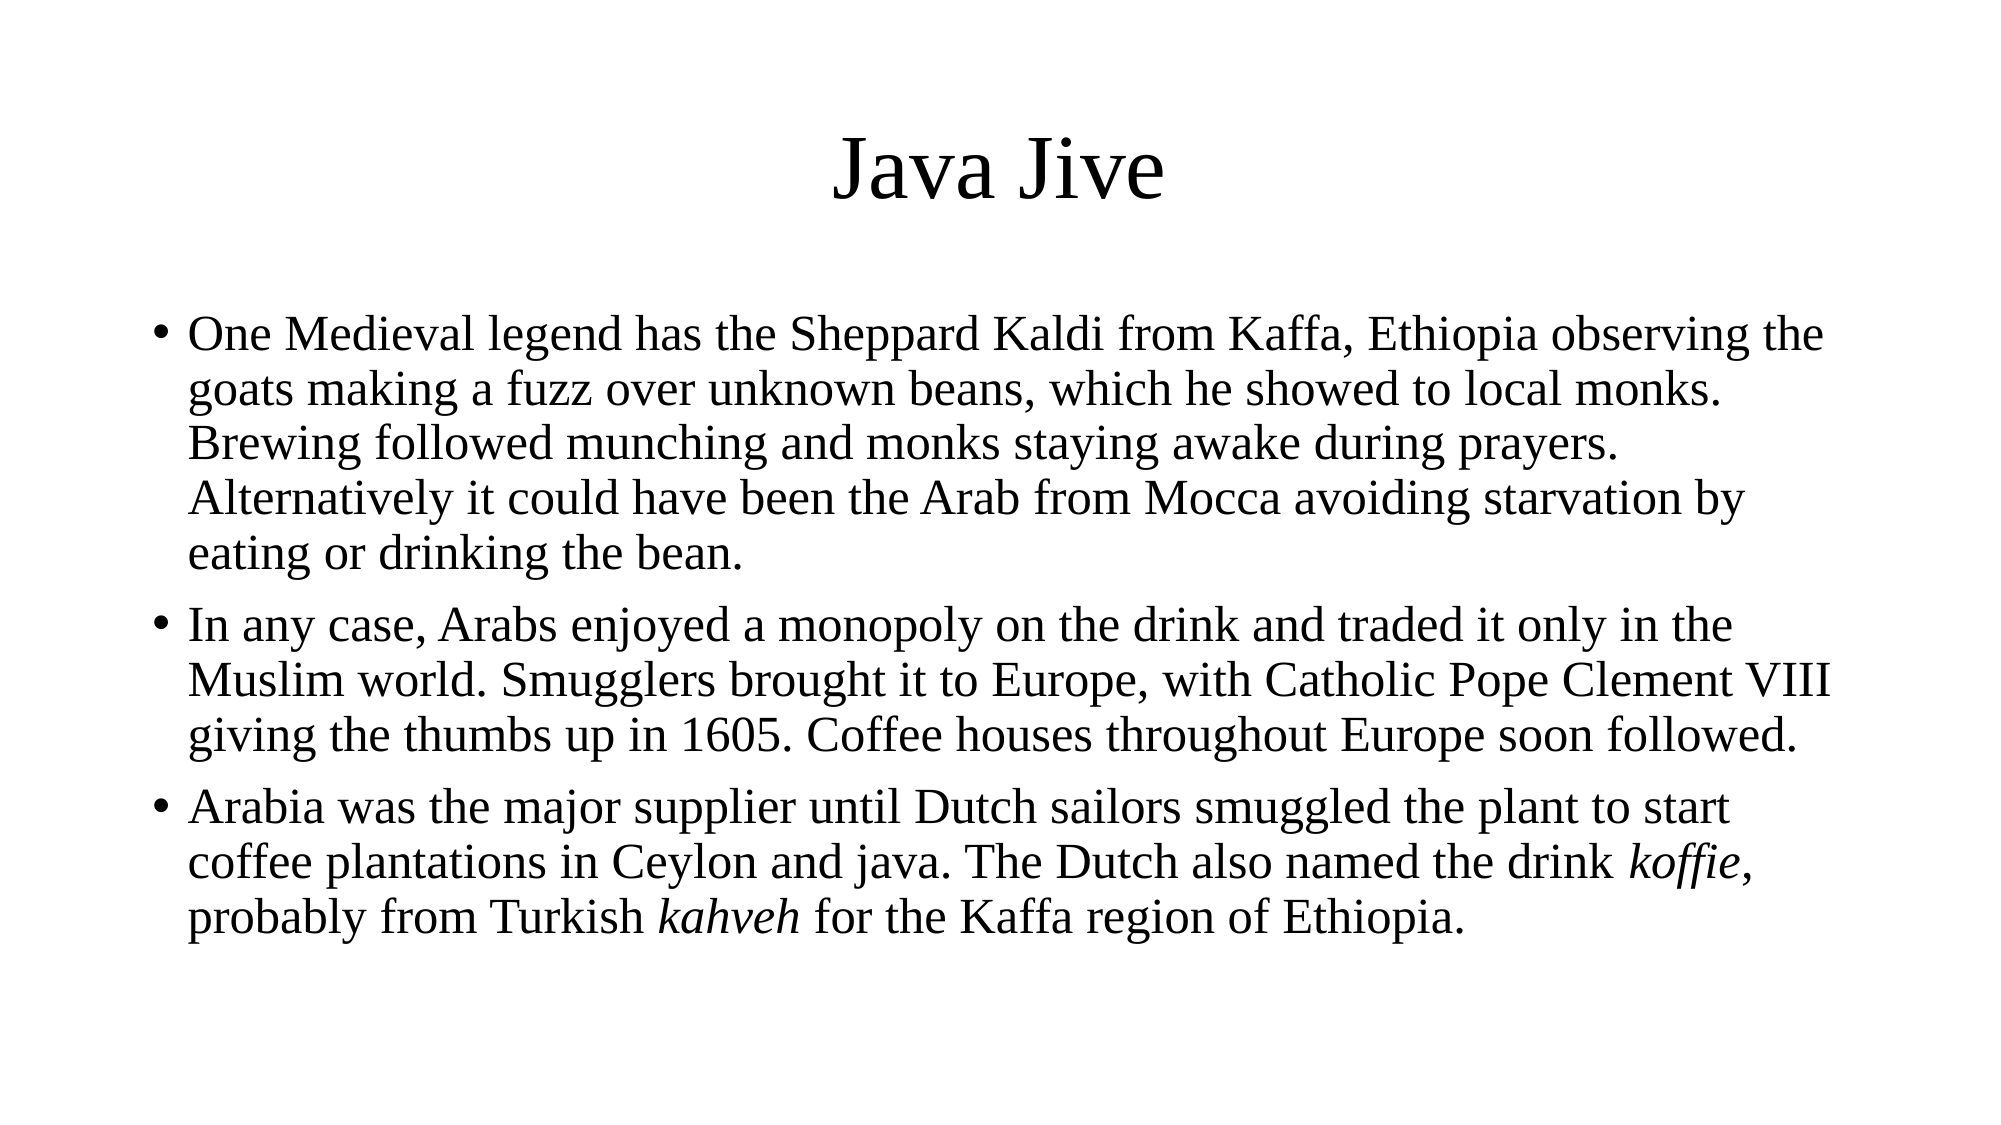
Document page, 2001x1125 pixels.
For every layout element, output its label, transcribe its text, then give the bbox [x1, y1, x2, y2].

list One Medieval legend has the Sheppard Kaldi from Kaffa, Ethiopia observing the goats making a fuzz over unknown beans, which he showed to local monks. Brewing followed munching and monks staying awake during prayers. Alternatively it could have been the Arab from Mocca avoiding starvation by eating or drinking the bean. In any case, Arabs enjoyed a monopoly on the drink and traded it only in the Muslim world. Smugglers brought it to Europe, with Catholic Pope Clement VIII giving the thumbs up in 1605. Coffee houses throughout Europe soon followed. Arabia was the major supplier until Dutch sailors smuggled the plant to start coffee plantations in Ceylon and java. The Dutch also named the drink koffie, probably from Turkish kahveh for the Kaffa region of Ethiopia. [137, 299, 1863, 1014]
title Java Jive [137, 59, 1863, 278]
